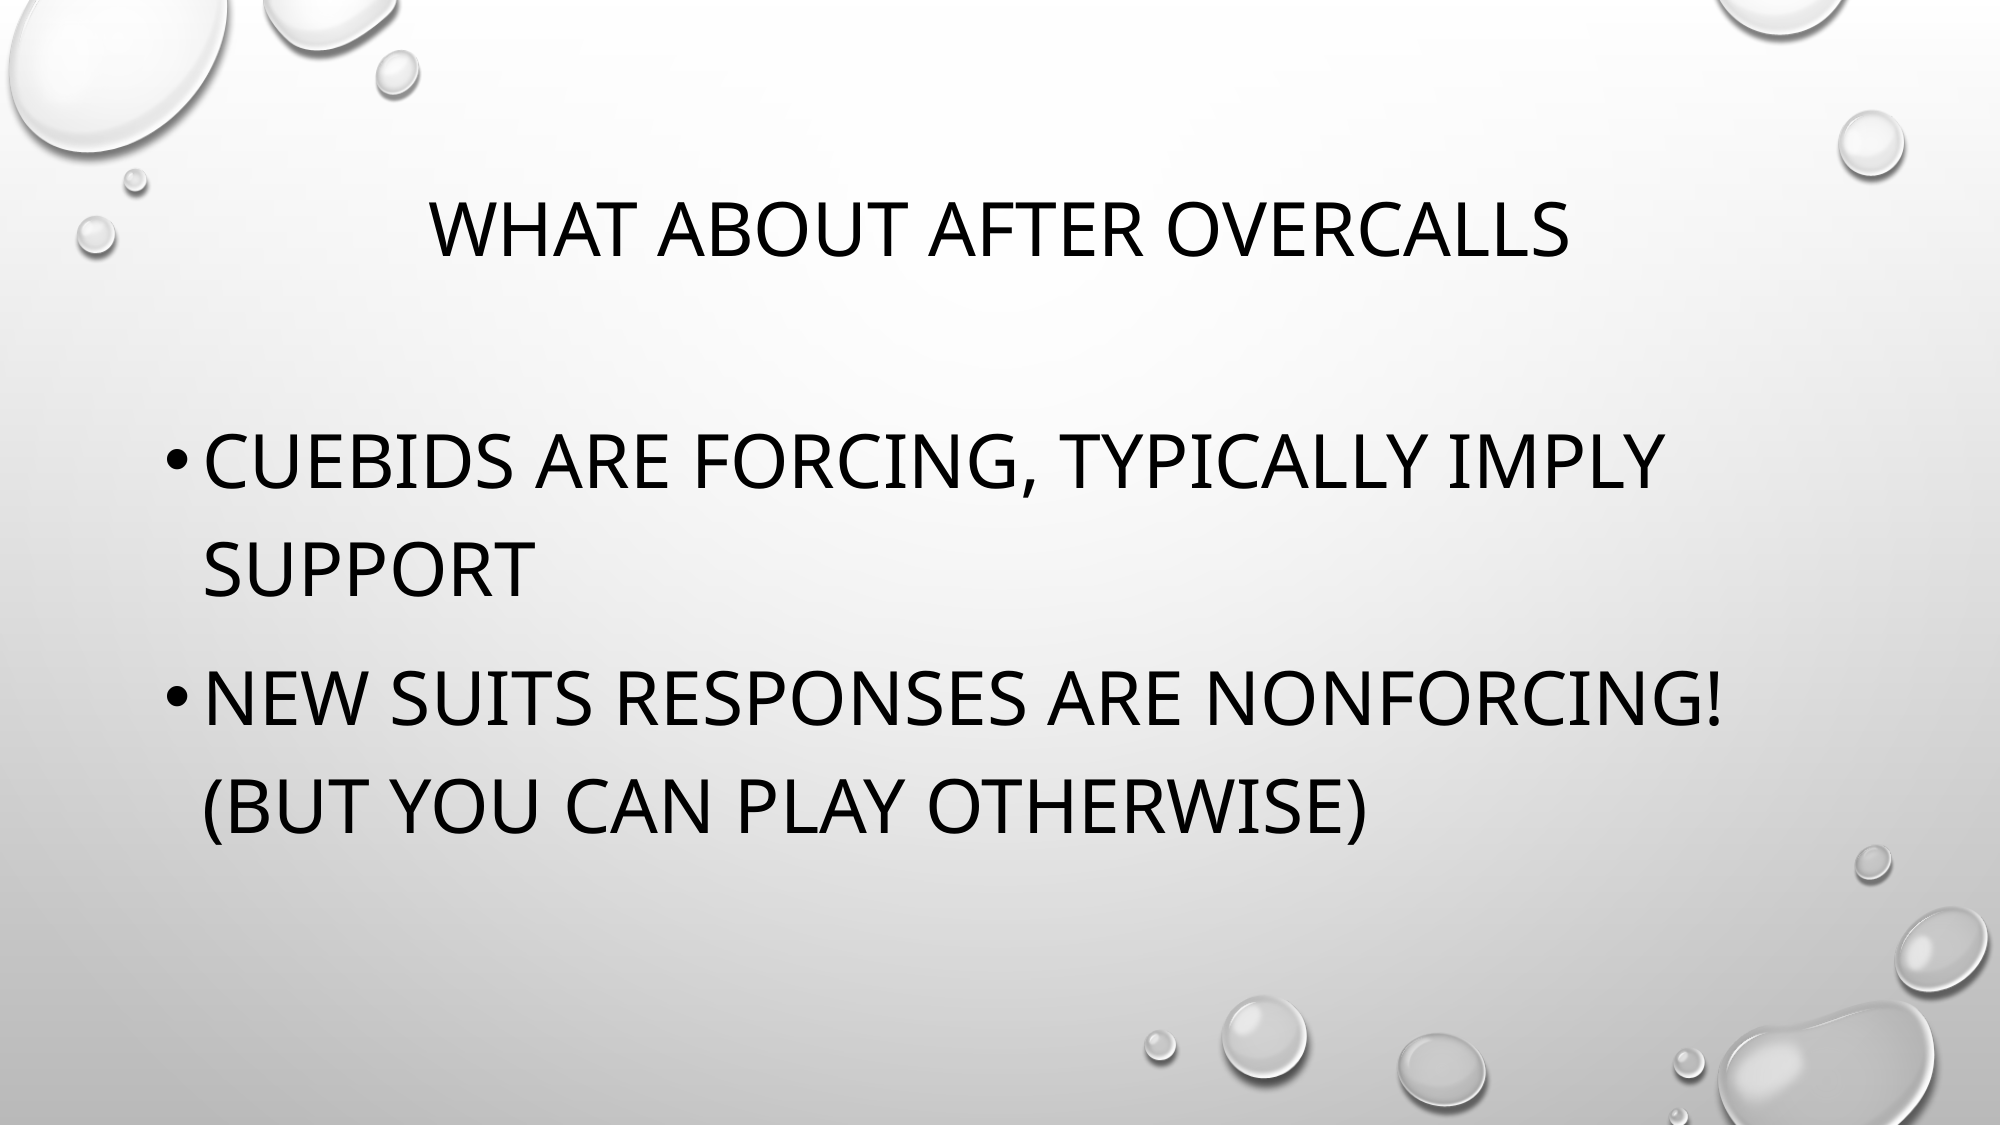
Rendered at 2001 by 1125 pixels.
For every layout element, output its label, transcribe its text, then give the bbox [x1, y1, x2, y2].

list Cuebids are forcing, Typically imply support New suits Responses are Nonforcing! (but you can play otherwise) [149, 388, 1850, 950]
title What about After Overcalls [149, 101, 1851, 364]
picture [0, 0, 2000, 1125]
